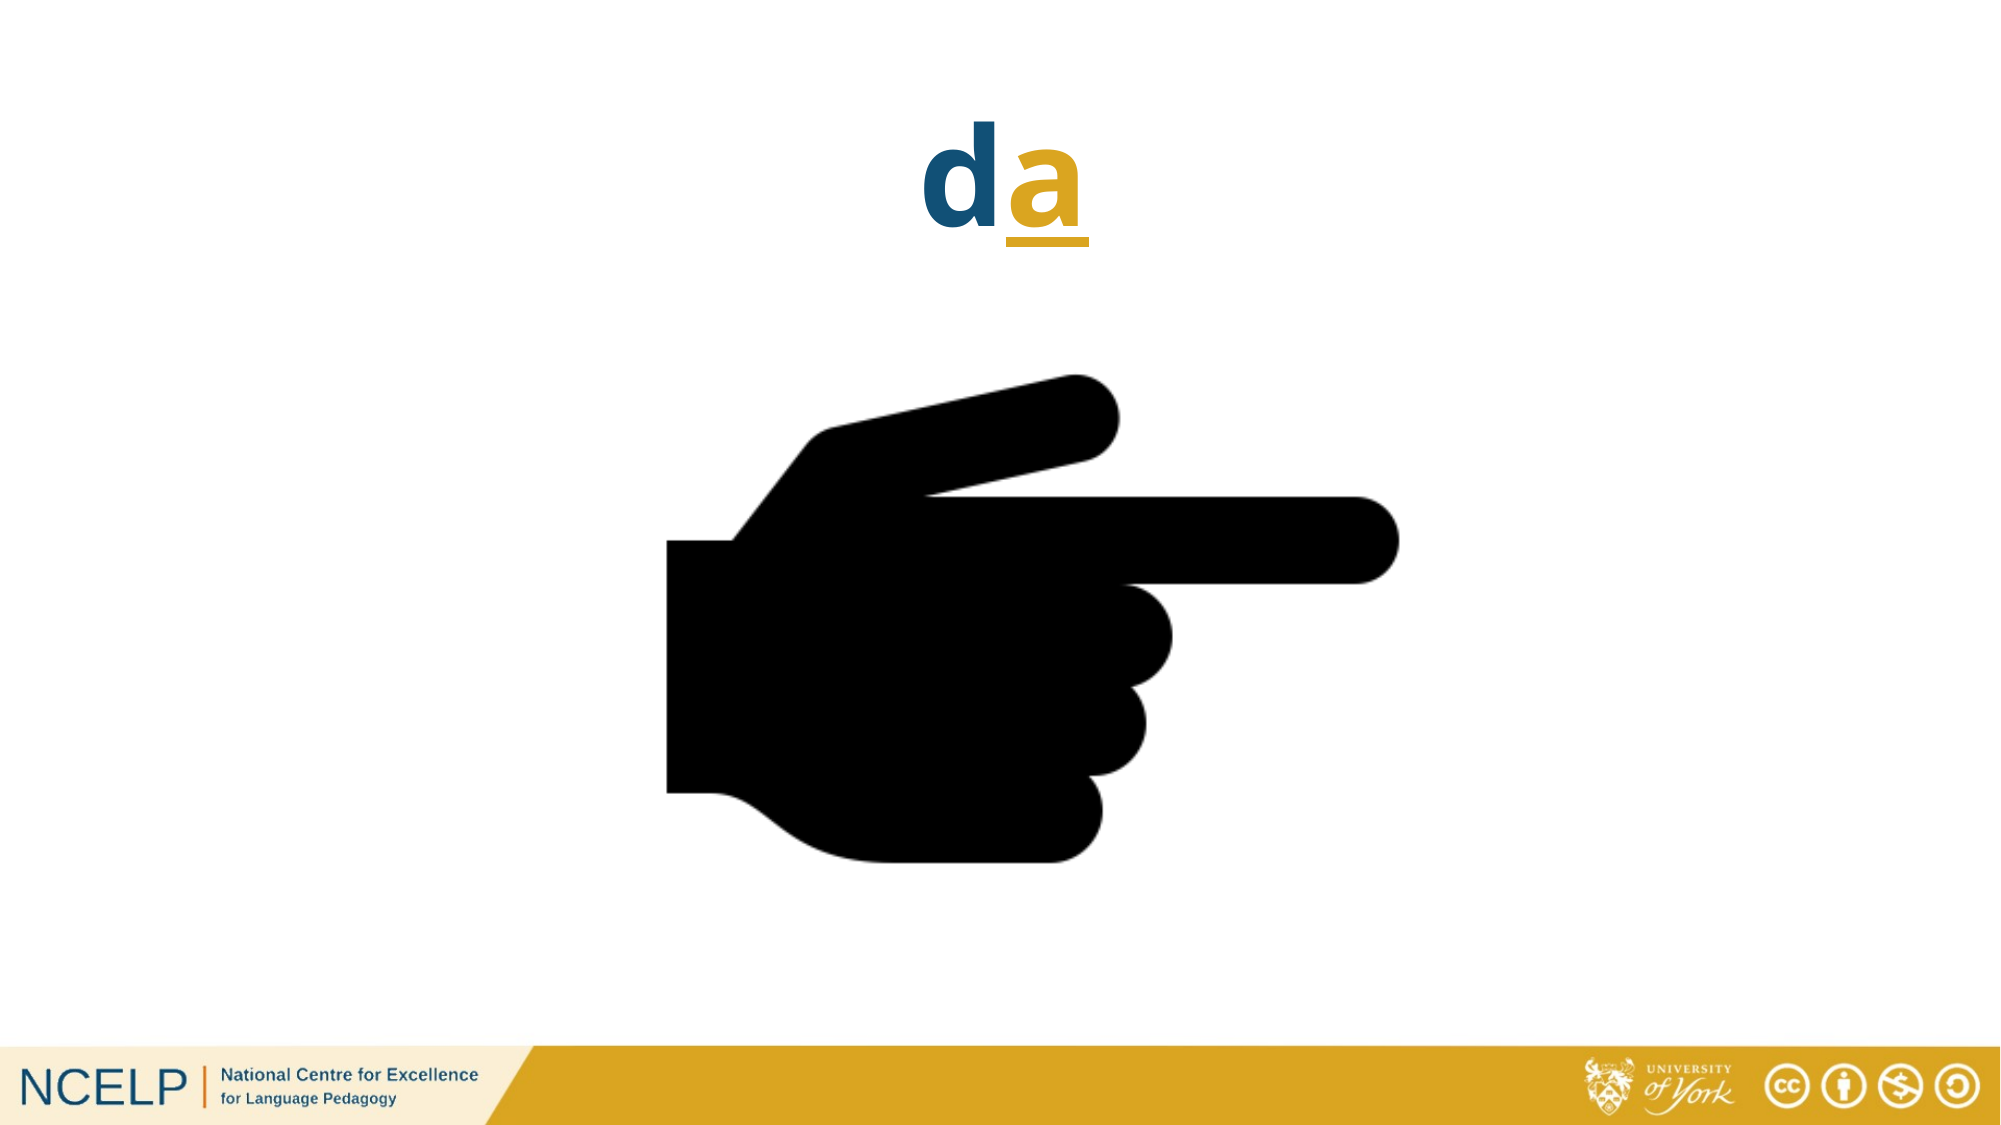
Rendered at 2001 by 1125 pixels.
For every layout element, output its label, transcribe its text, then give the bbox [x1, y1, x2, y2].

title da [842, 51, 1165, 201]
picture [0, 0, 2001, 1125]
